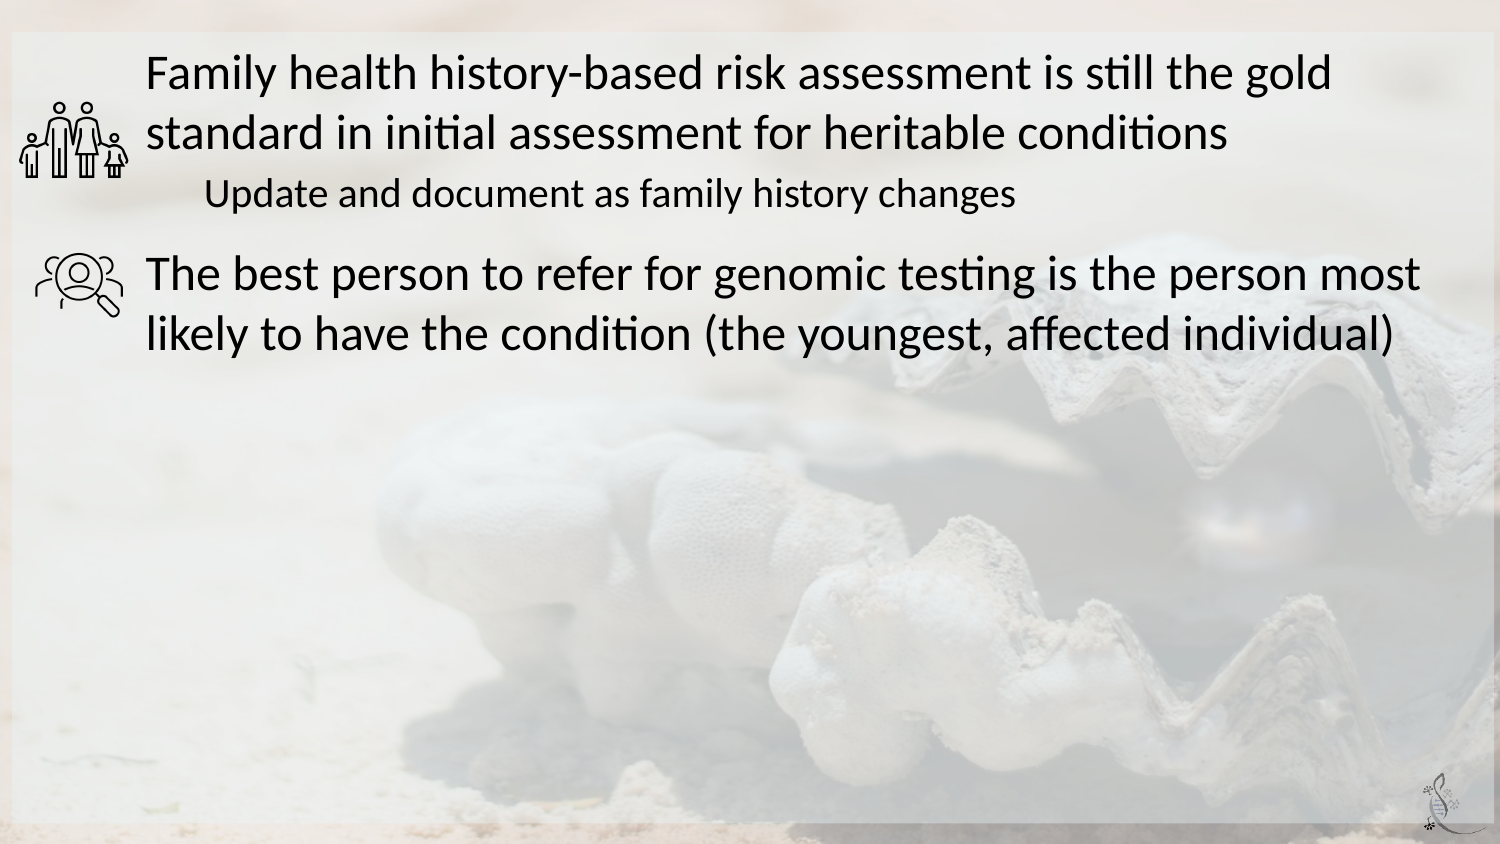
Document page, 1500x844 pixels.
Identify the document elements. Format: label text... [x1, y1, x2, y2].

picture [13, 78, 134, 199]
text_box [0, 0, 1500, 844]
picture [29, 234, 130, 335]
list Family health history-based risk assessment is still the gold standard in initial assessment for heritable conditions Update and document as family history changes The best person to refer for genomic testing is the person most likely to have the condition (the youngest, affected individual) [11, 32, 1495, 824]
